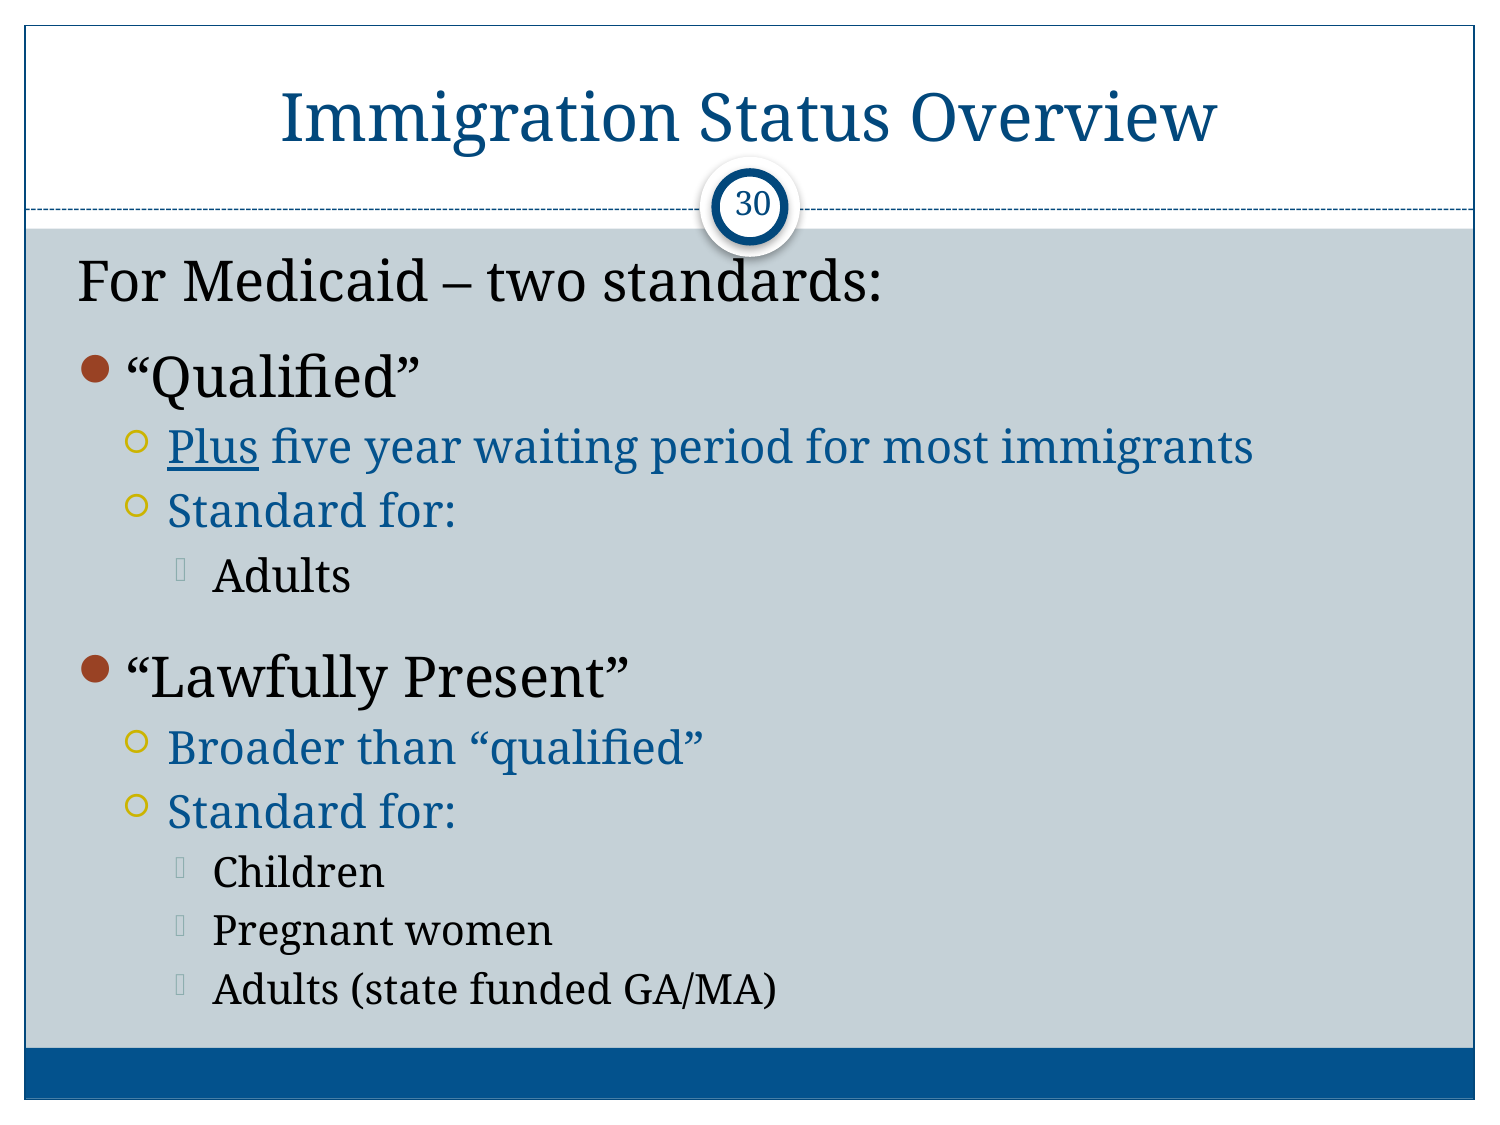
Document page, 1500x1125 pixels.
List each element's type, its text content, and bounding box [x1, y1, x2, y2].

list For Medicaid – two standards: “Qualified” Plus five year waiting period for most immigrants Standard for: Adults “Lawfully Present” Broader than “qualified” Standard for: Children Pregnant women Adults (state funded GA/MA) [62, 237, 1458, 1063]
title Immigration Status Overview [49, 37, 1450, 163]
slide_number 30 [715, 168, 791, 241]
